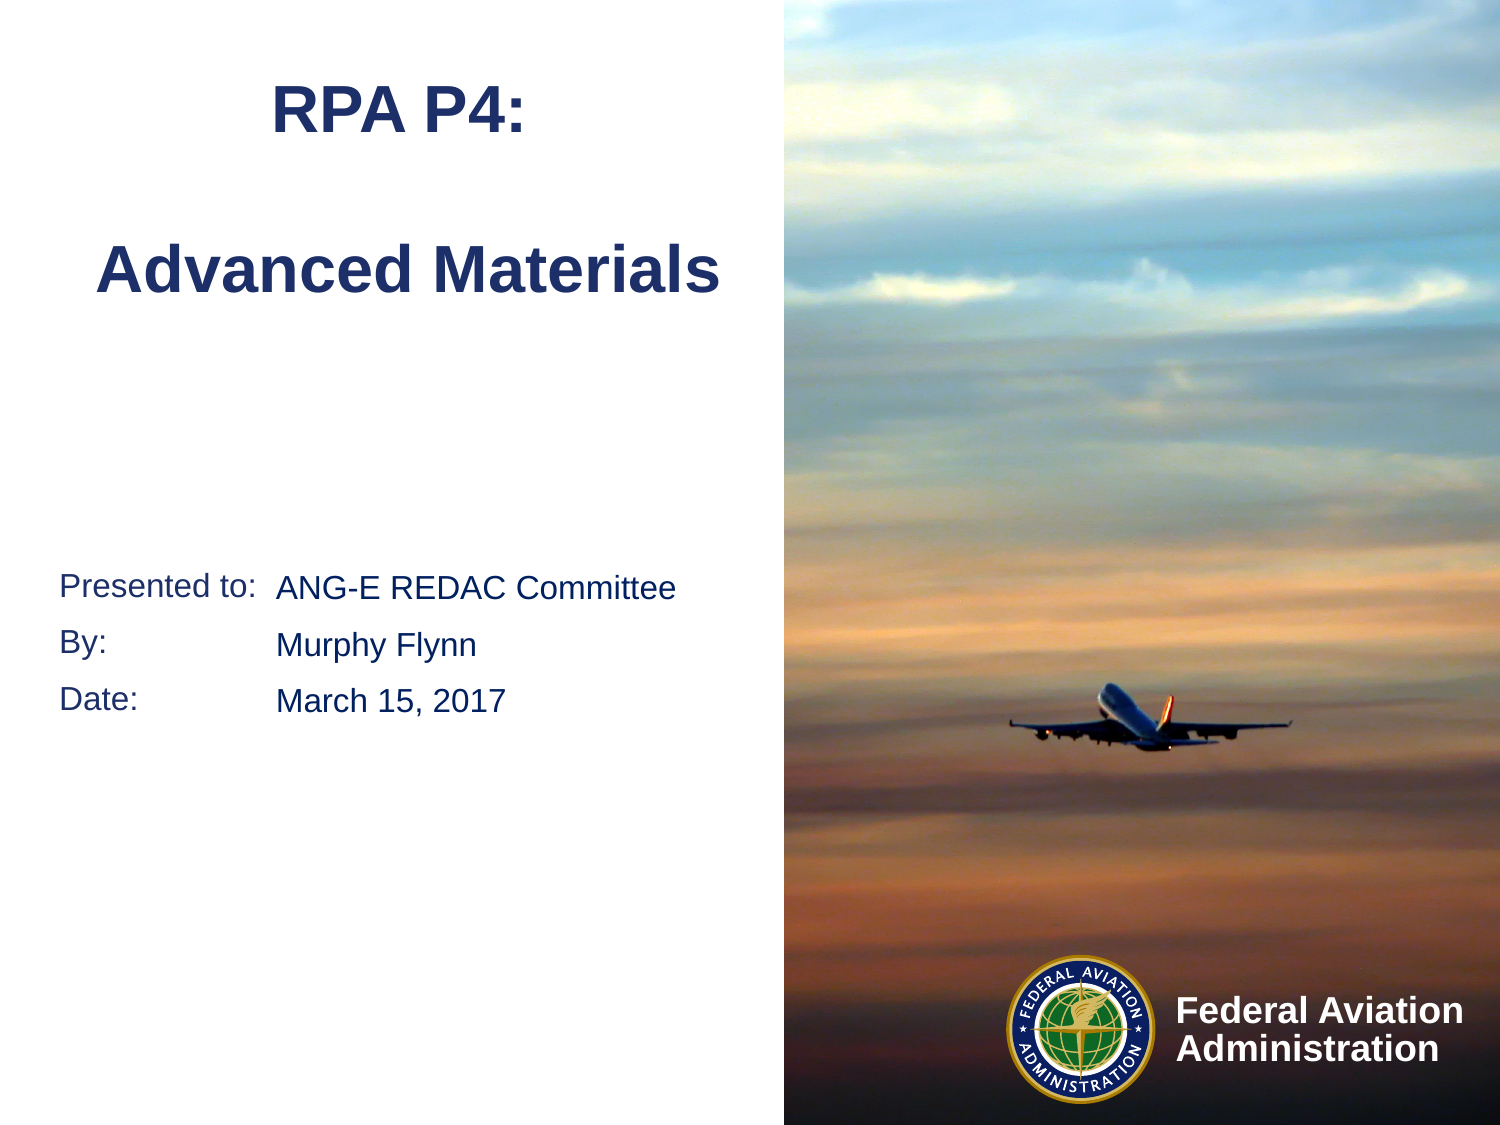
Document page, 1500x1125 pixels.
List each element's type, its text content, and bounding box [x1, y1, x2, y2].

text_box ANG-E REDAC Committee Murphy Flynn March 15, 2017 [261, 558, 813, 727]
picture [784, 0, 1500, 1125]
title RPA P4: Advanced Materials [37, 58, 781, 421]
